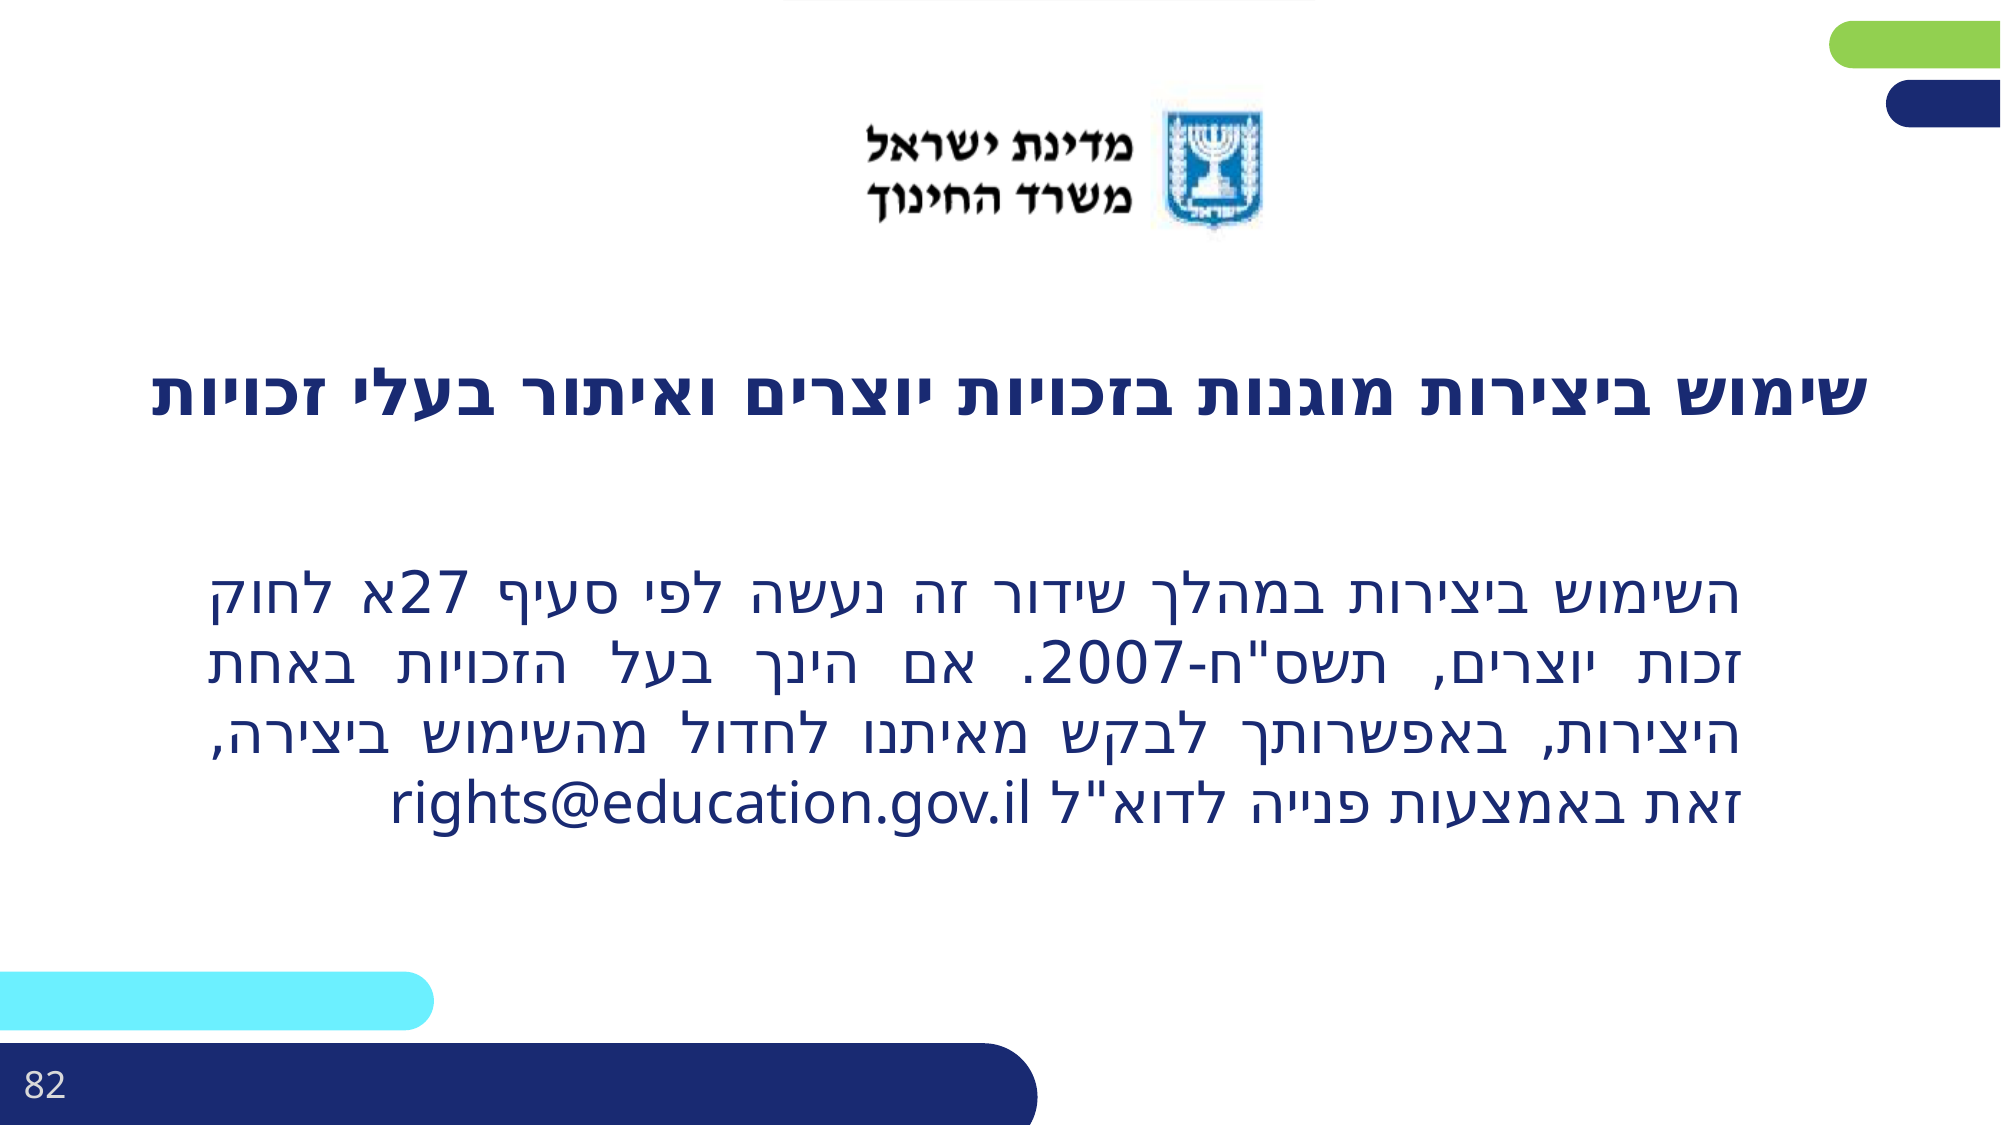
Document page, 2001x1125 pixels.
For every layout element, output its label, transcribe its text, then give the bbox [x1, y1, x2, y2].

picture [783, 0, 1316, 302]
text_box שימוש ביצירות מוגנות בזכויות יוצרים ואיתור בעלי זכויות [0, 301, 2000, 437]
text_box השימוש ביצירות במהלך שידור זה נעשה לפי סעיף 27א לחוק זכות יוצרים, תשס"ח-2007. אם הינך בעל הזכויות באחת היצירות, באפשרותך לבקש מאיתנו לחדול מהשימוש ביצירה, זאת באמצעות פנייה לדוא"ל rights@education.gov.il [193, 547, 1906, 843]
